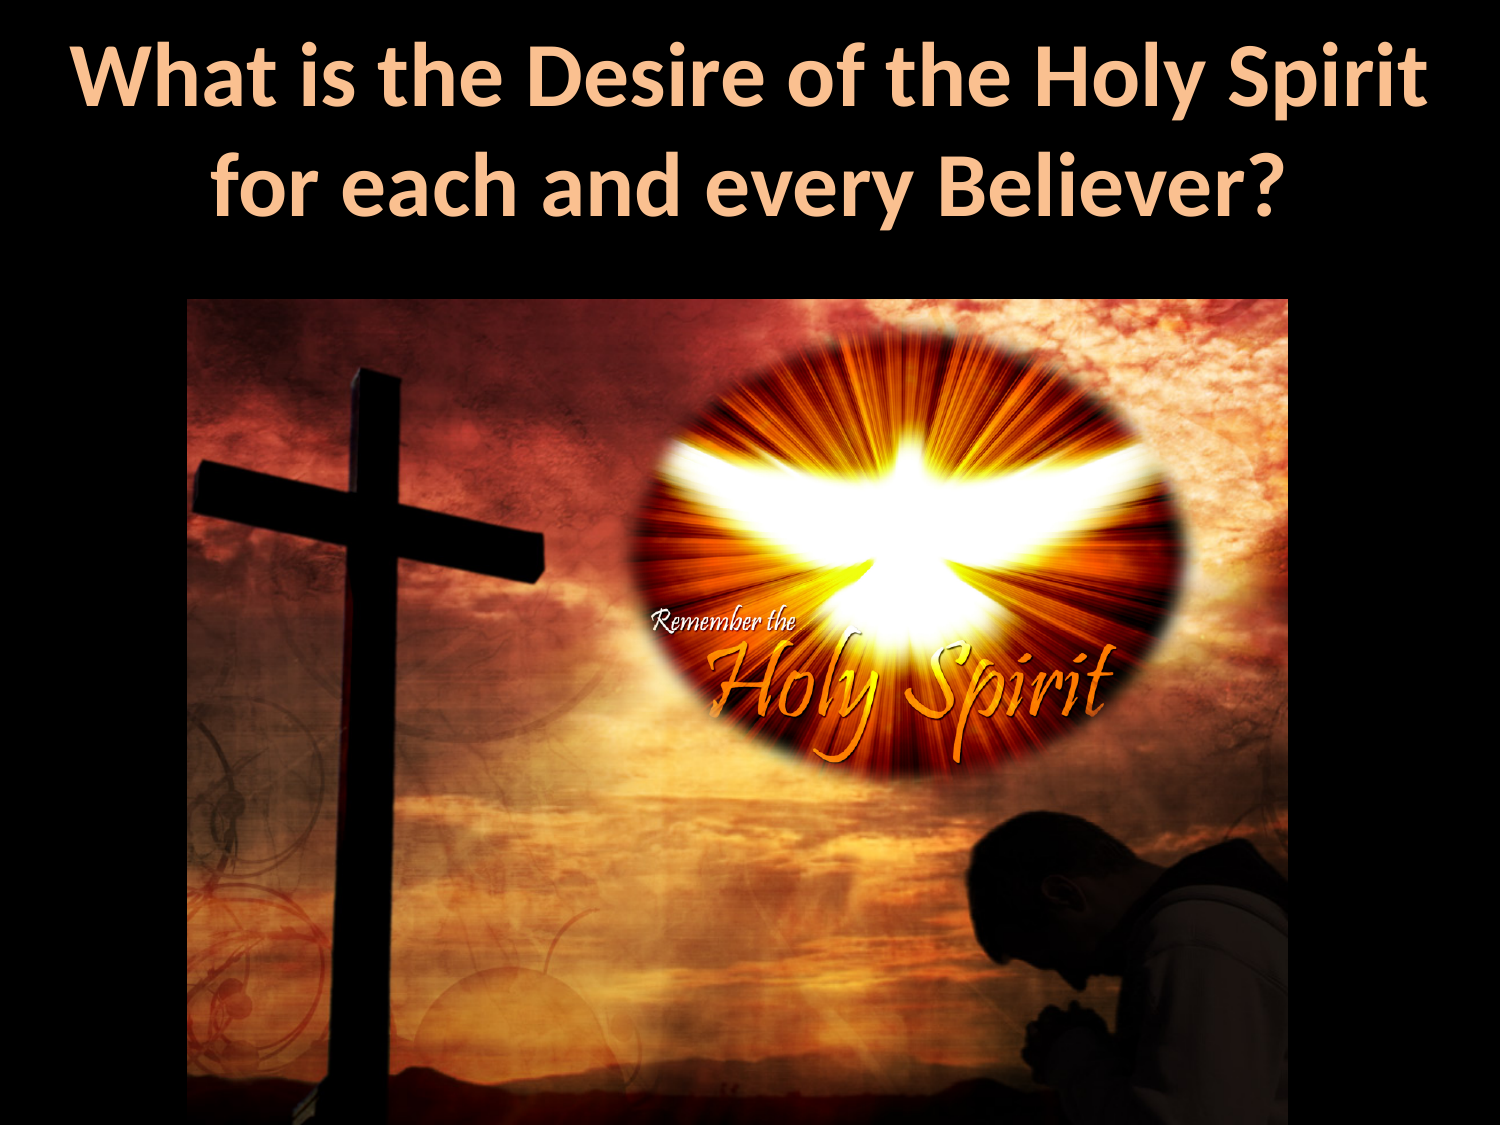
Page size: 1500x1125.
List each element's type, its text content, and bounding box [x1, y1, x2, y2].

picture [187, 299, 1288, 1125]
title What is the Desire of the Holy Spirit for each and every Believer? [0, 0, 1500, 250]
